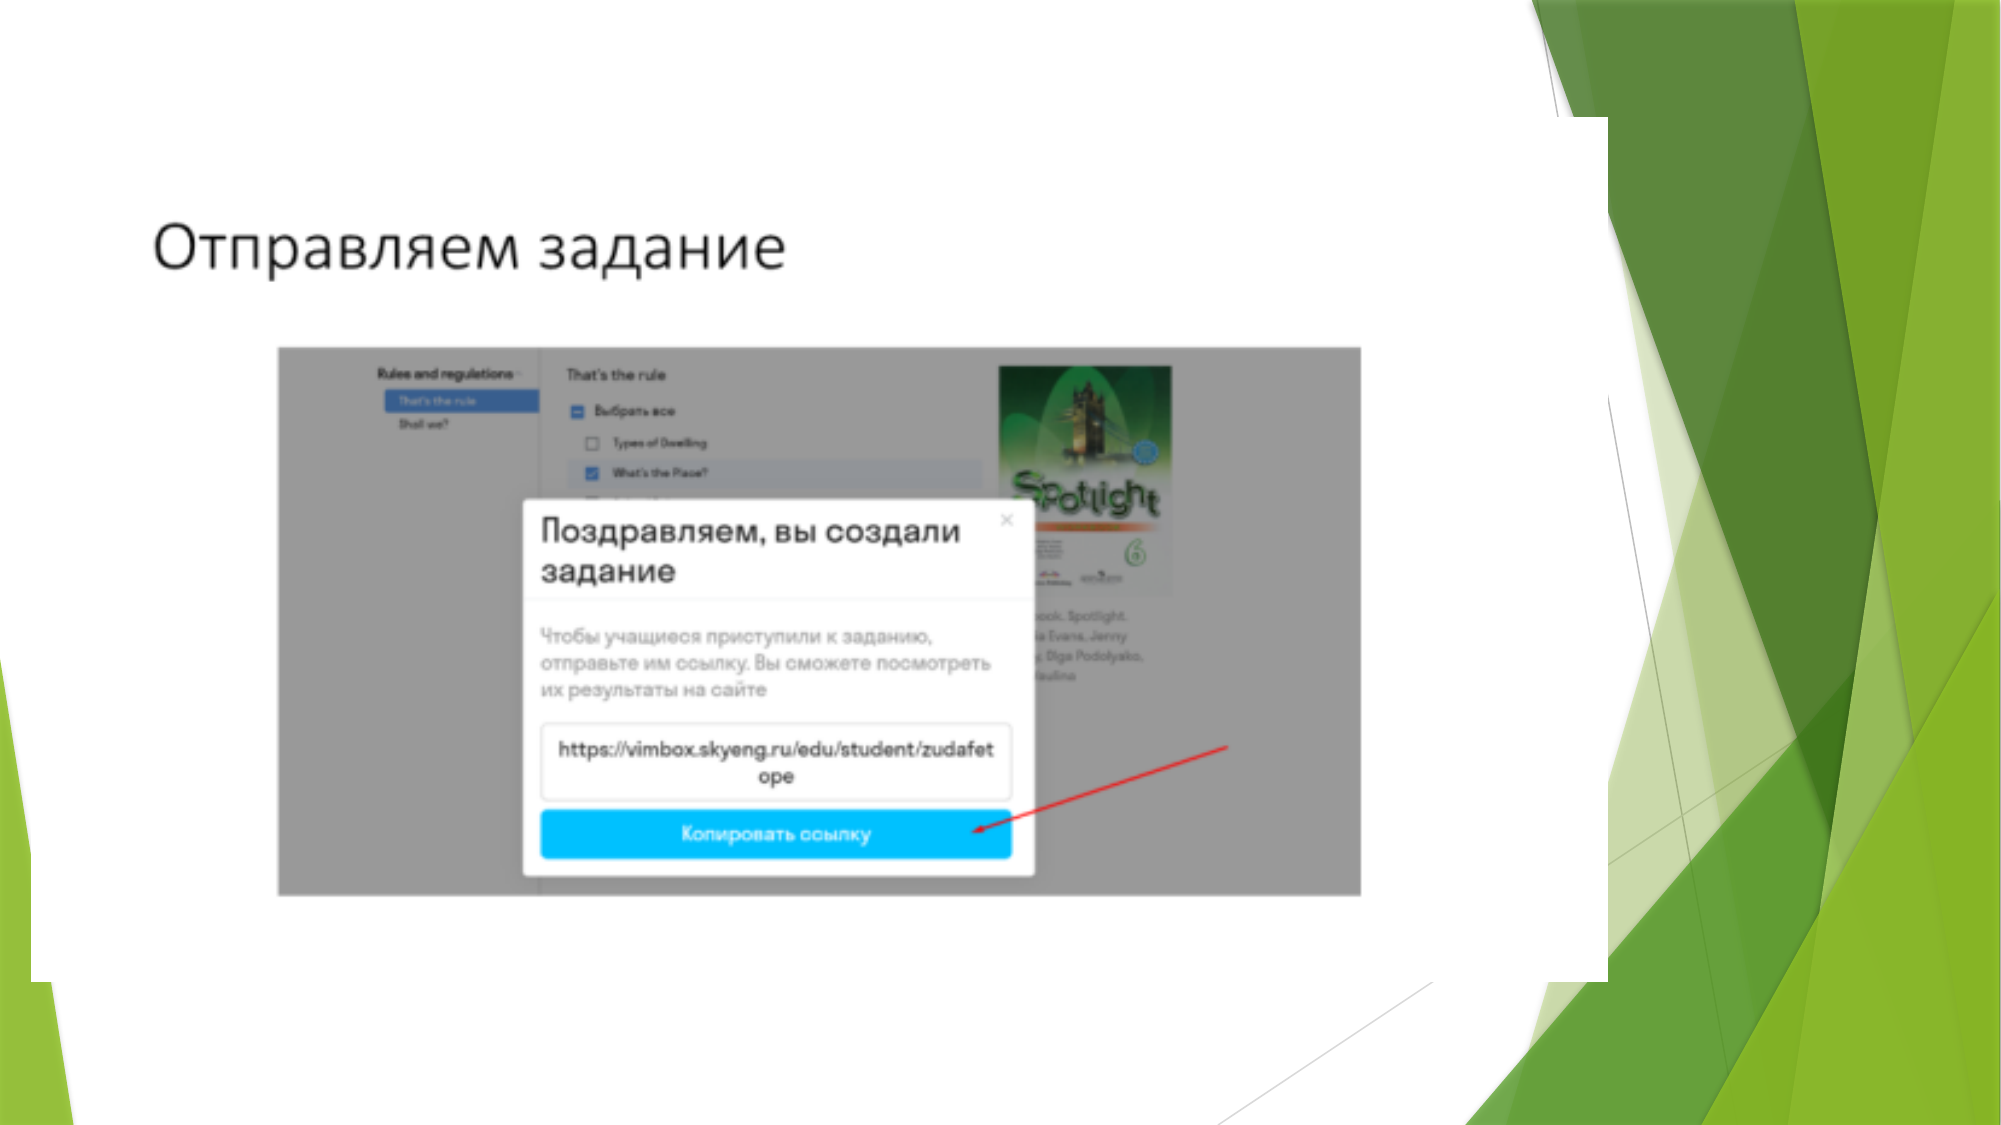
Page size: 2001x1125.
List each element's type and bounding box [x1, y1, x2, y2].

picture [30, 117, 1608, 982]
